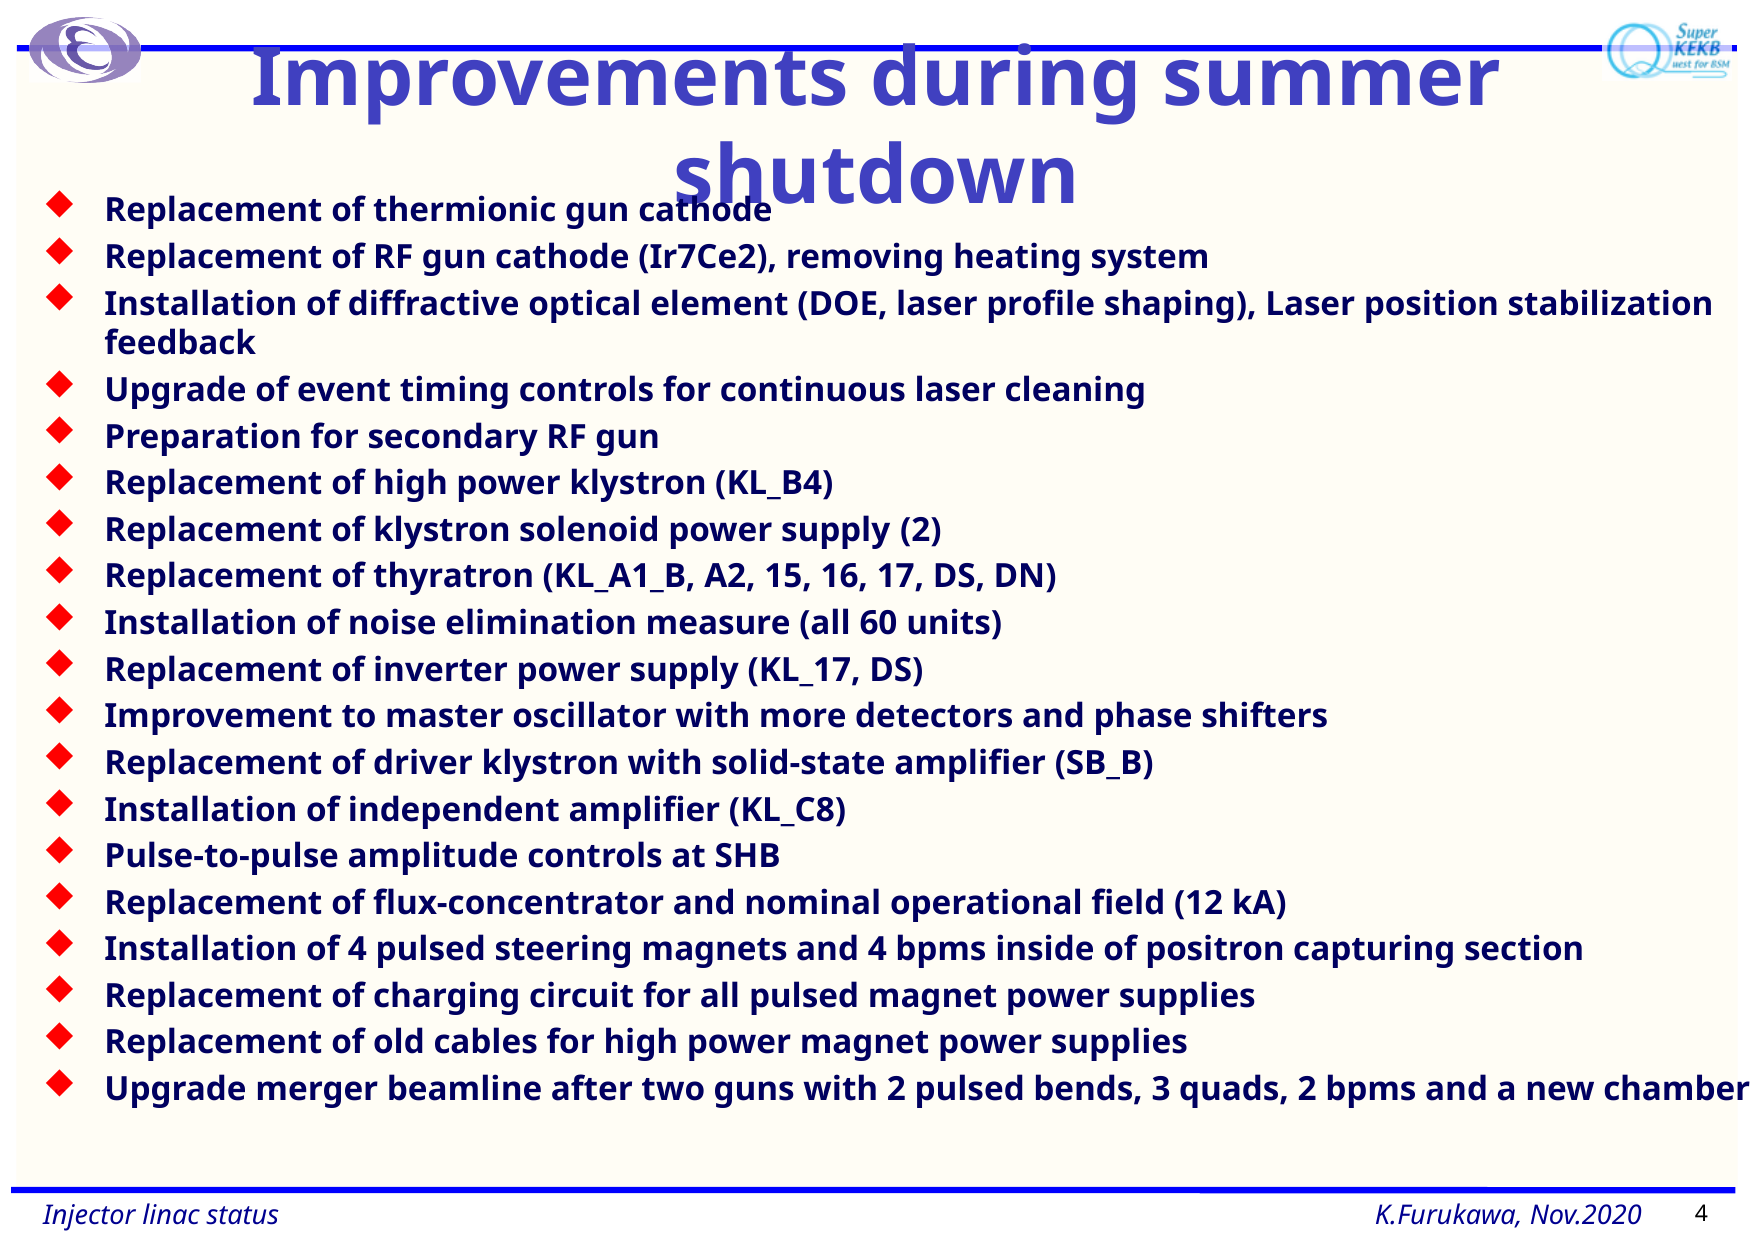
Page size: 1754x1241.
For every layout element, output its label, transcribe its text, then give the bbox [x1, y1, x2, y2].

slide_number 4 [1621, 1189, 1725, 1232]
list Replacement of thermionic gun cathode Replacement of RF gun cathode (Ir7Ce2), removing heating system Installation of diffractive optical element (DOE, laser profile shaping), Laser position stabilization feedback Upgrade of event timing controls for continuous laser cleaning Preparation for secondary RF gun Replacement of high power klystron (KL_B4) Replacement of klystron solenoid power supply (2) Replacement of thyratron (KL_A1_B, A2, 15, 16, 17, DS, DN) Installation of noise elimination measure (all 60 units) Replacement of inverter power supply (KL_17, DS) Improvement to master oscillator with more detectors and phase shifters Replacement of driver klystron with solid-state amplifier (SB_B) Installation of independent amplifier (KL_C8) Pulse-to-pulse amplitude controls at SHB Replacement of flux-concentrator and nominal operational field (12 kA) Installation of 4 pulsed steering magnets and 4 bpms inside of positron capturing section Replacement of charging circuit for all pulsed magnet power supplies Replacement of old cables for high power magnet power supplies Upgrade merger beamline after two guns with 2 pulsed bends, 3 quads, 2 bpms and a new chamber [26, 180, 1754, 1192]
title Improvements during summer shutdown [26, 63, 1727, 180]
table_cell 150 [29, 52, 141, 63]
slide_number 11 [1602, 20, 1732, 45]
table_cell 150 [29, 17, 141, 45]
